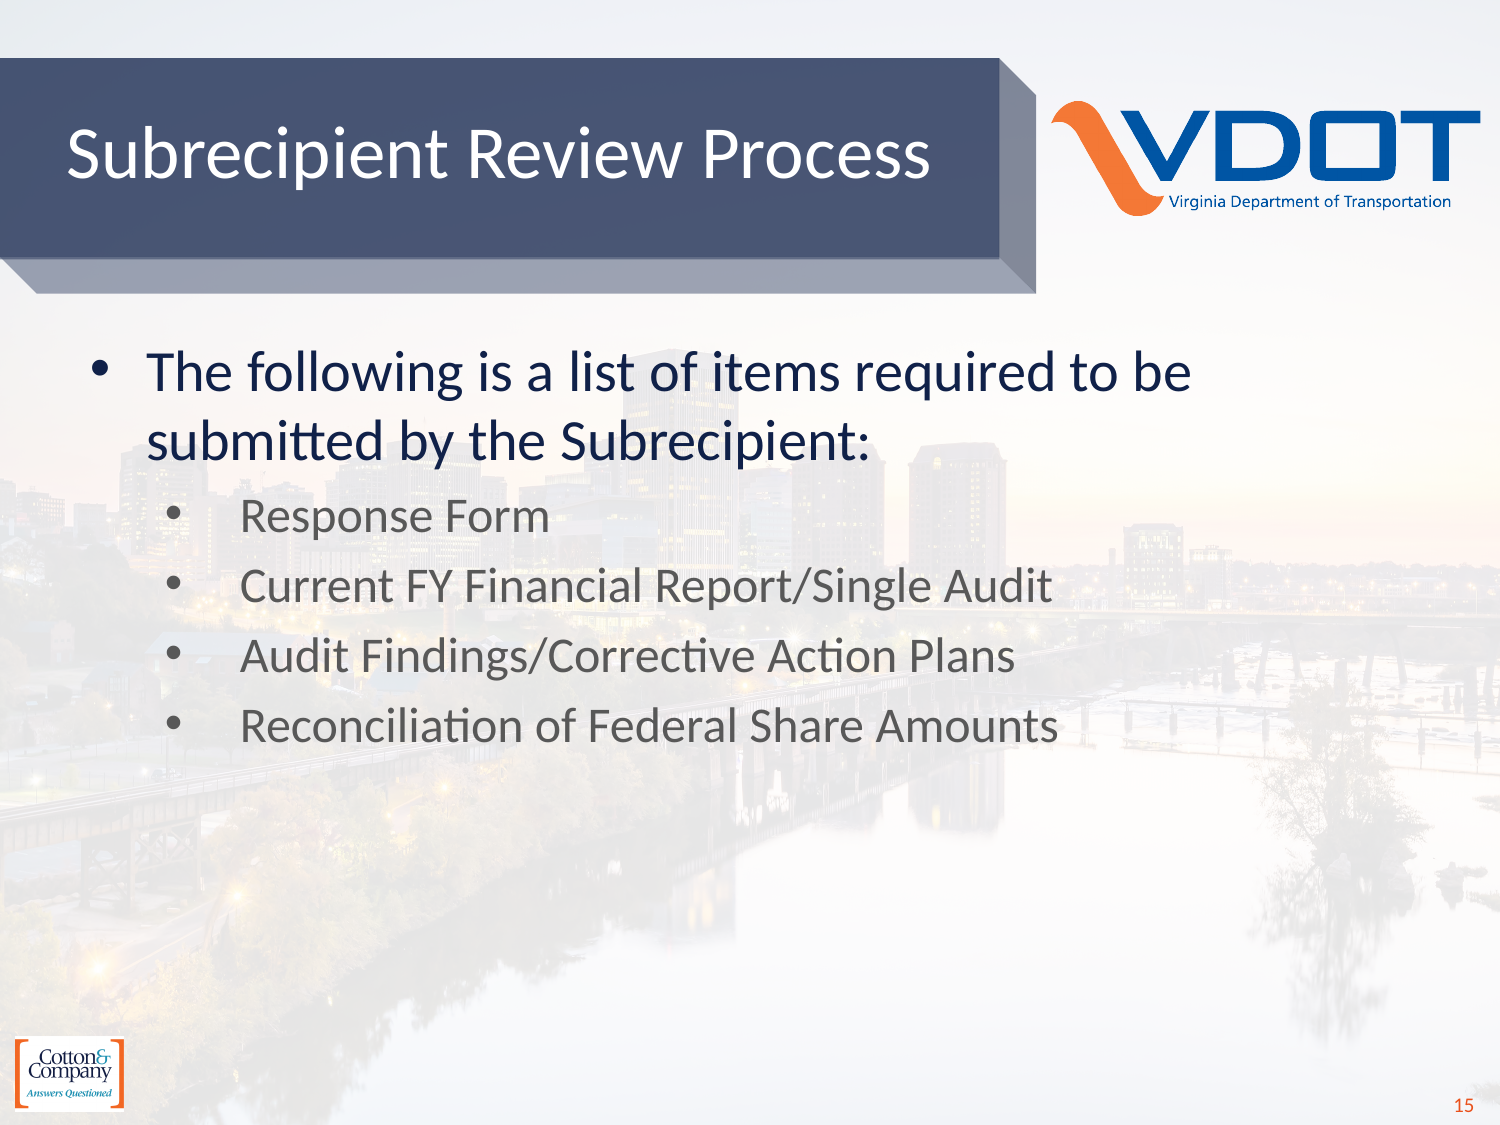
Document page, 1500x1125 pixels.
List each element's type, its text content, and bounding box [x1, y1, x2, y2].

list The following is a list of items required to be submitted by the Subrecipient: Response Form Current FY Financial Report/Single Audit Audit Findings/Corrective Action Plans Reconciliation of Federal Share Amounts [75, 325, 1425, 1074]
picture [1051, 101, 1481, 216]
title Subrecipient Review Process [16, 70, 983, 238]
slide_number 15 [1398, 1073, 1490, 1125]
picture [15, 1036, 124, 1112]
